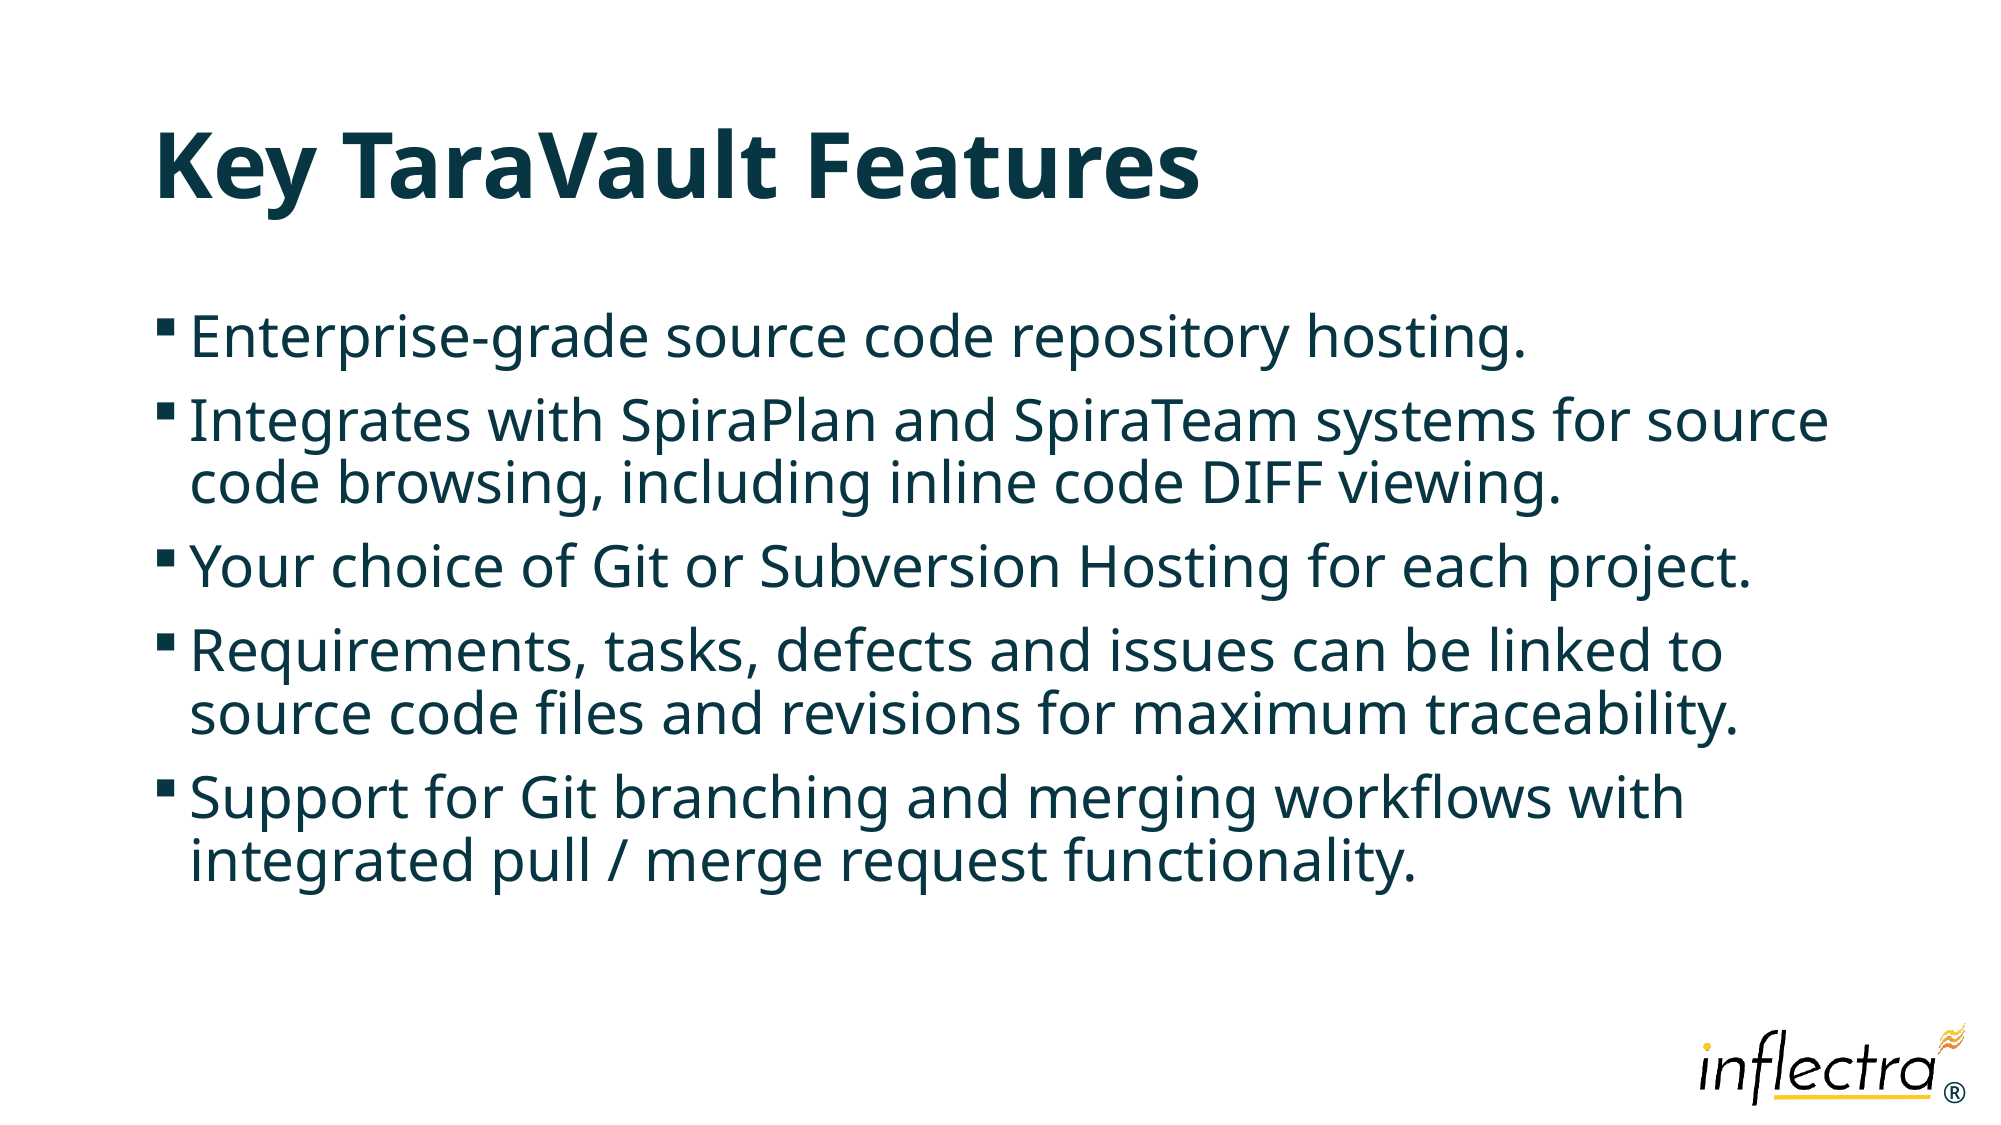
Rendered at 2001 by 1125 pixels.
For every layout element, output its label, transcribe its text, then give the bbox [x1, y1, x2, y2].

picture [1692, 1017, 1971, 1112]
title Key TaraVault Features [137, 59, 1863, 278]
list Enterprise-grade source code repository hosting. Integrates with SpiraPlan and SpiraTeam systems for source code browsing, including inline code DIFF viewing. Your choice of Git or Subversion Hosting for each project. Requirements, tasks, defects and issues can be linked to source code files and revisions for maximum traceability. Support for Git branching and merging workflows with integrated pull / merge request functionality. [137, 299, 1863, 1014]
